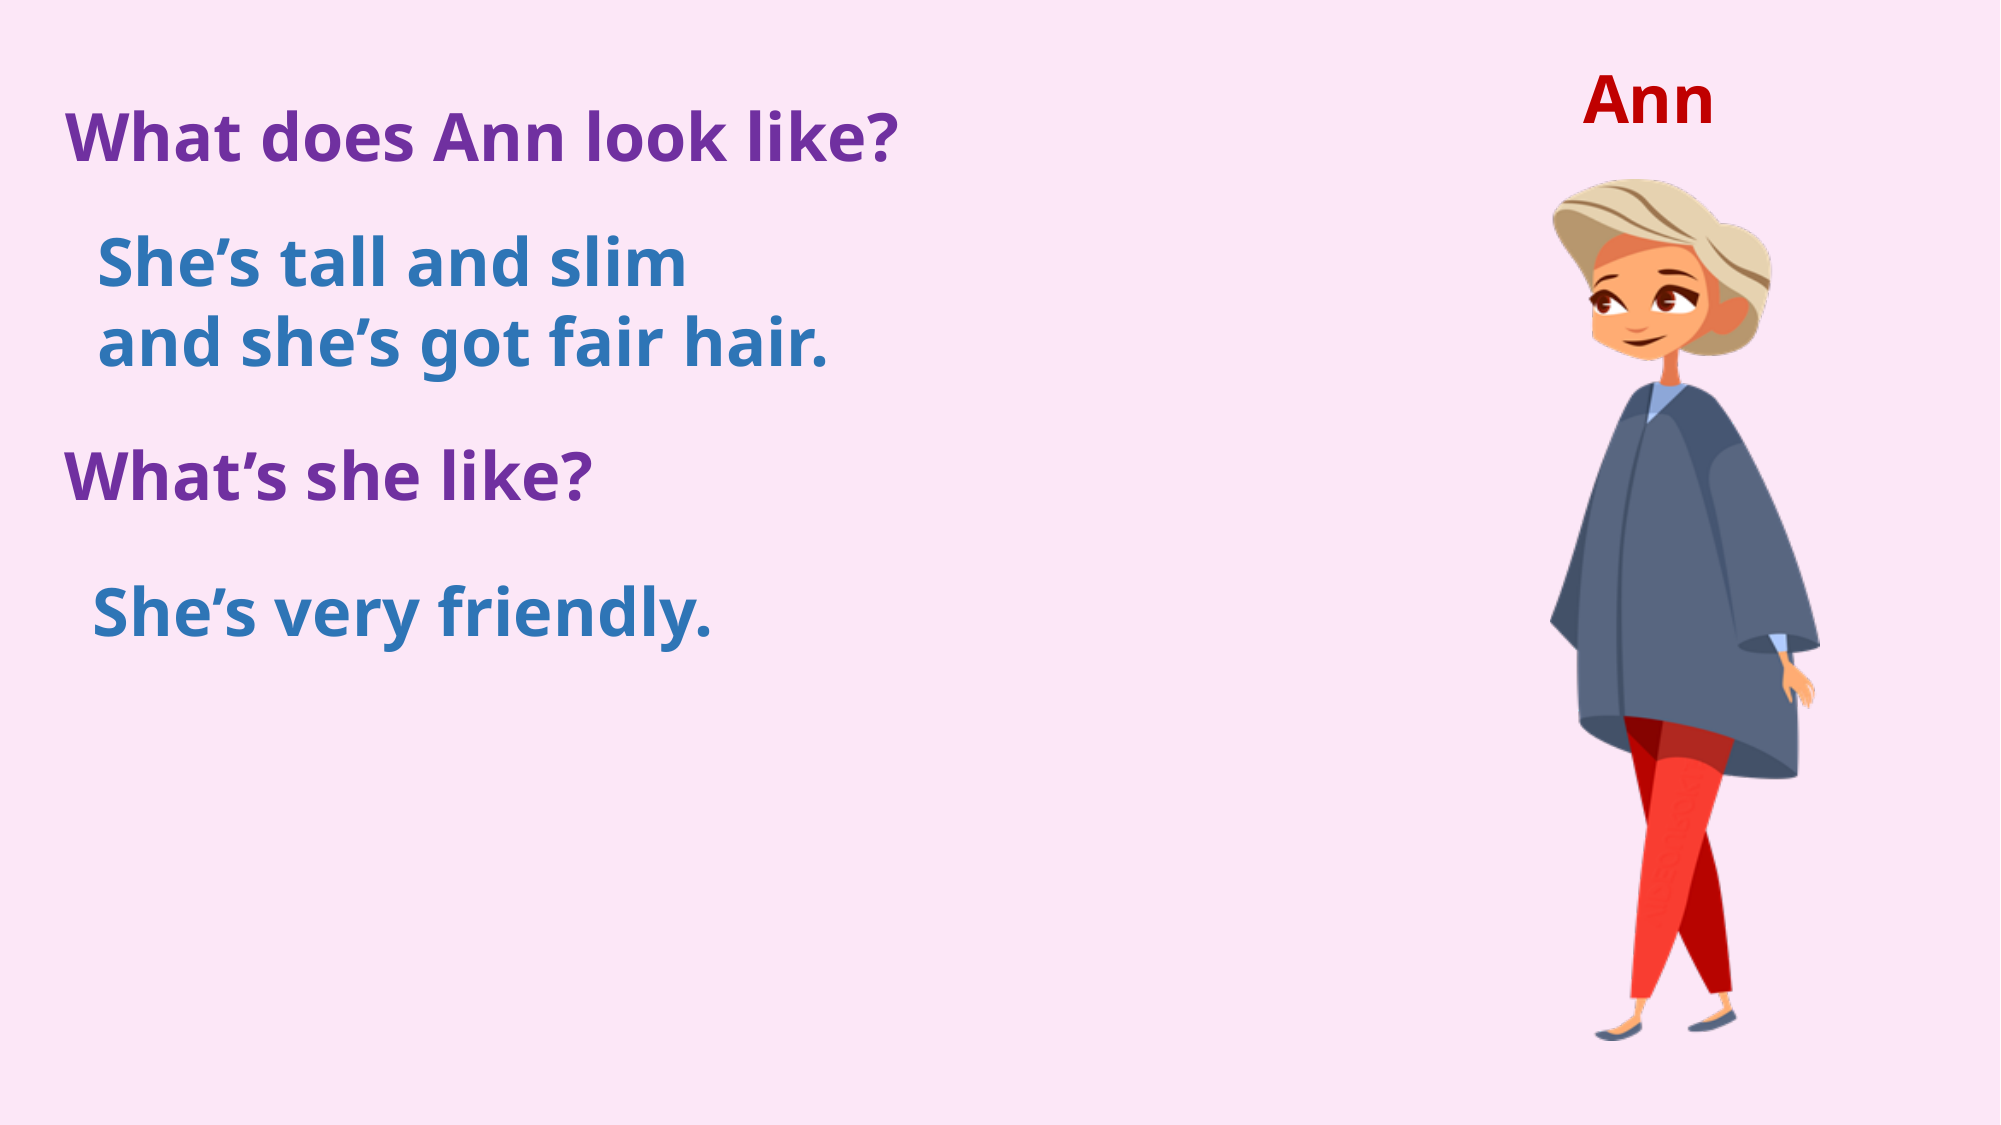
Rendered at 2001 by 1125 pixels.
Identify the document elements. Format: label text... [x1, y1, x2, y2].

text_box Ann [1568, 49, 1732, 145]
picture [1549, 179, 1820, 1041]
text_box What does Ann look like? [50, 87, 915, 182]
text_box She’s tall and slim and she’s got fair hair. [82, 212, 846, 388]
text_box She’s very friendly. [78, 562, 730, 658]
text_box What’s she like? [49, 426, 675, 522]
